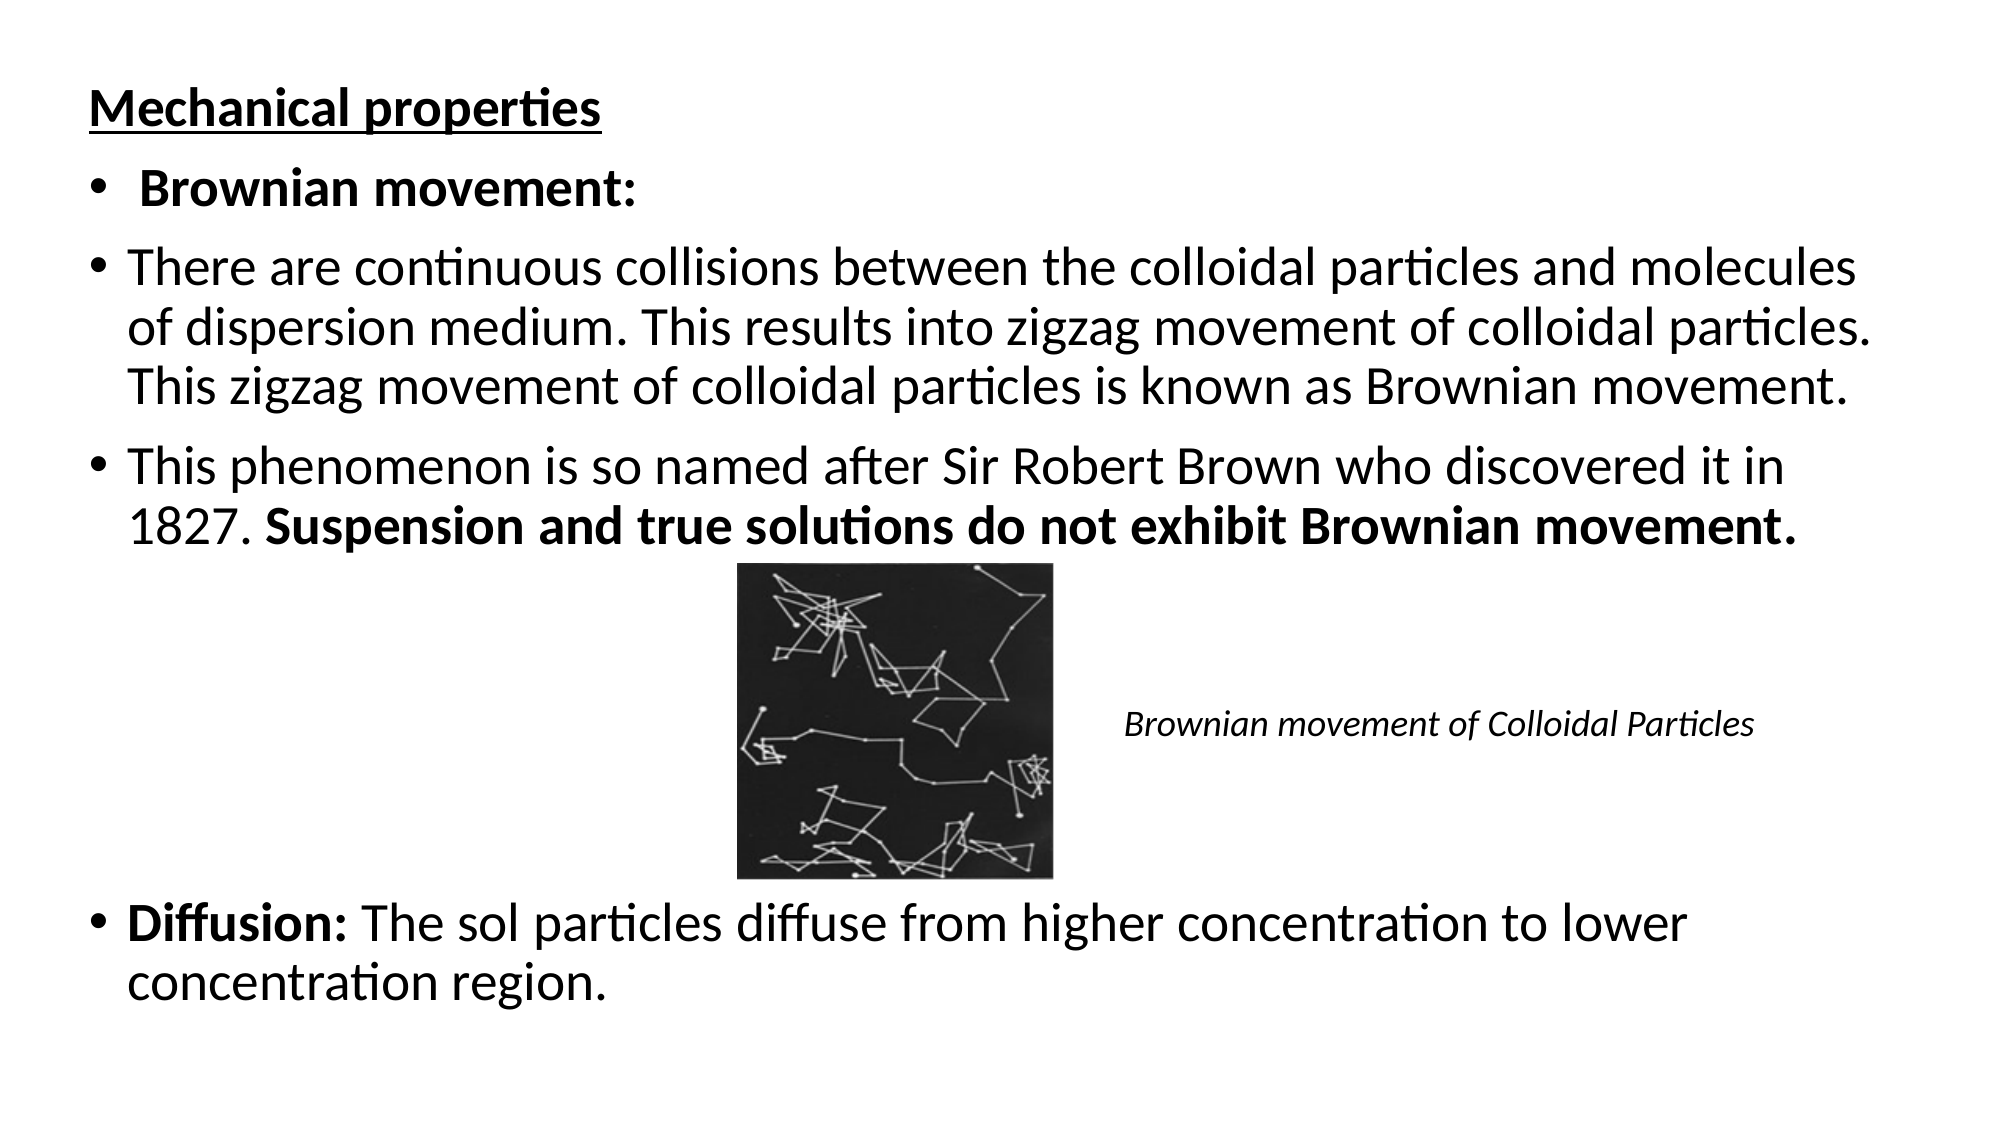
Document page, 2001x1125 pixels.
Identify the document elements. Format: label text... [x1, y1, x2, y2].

text_box Brownian movement of Colloidal Particles [1108, 691, 1771, 752]
picture [737, 563, 1055, 881]
list Mechanical properties Brownian movement: There are continuous collisions between the colloidal particles and molecules of dispersion medium. This results into zigzag movement of colloidal particles. This zigzag movement of colloidal particles is known as Brownian movement. This phenomenon is so named after Sir Robert Brown who discovered it in 1827. Suspension and true solutions do not exhibit Brownian movement. Diffusion: The sol particles diffuse from higher concentration to lower concentration region. [73, 71, 1890, 1055]
